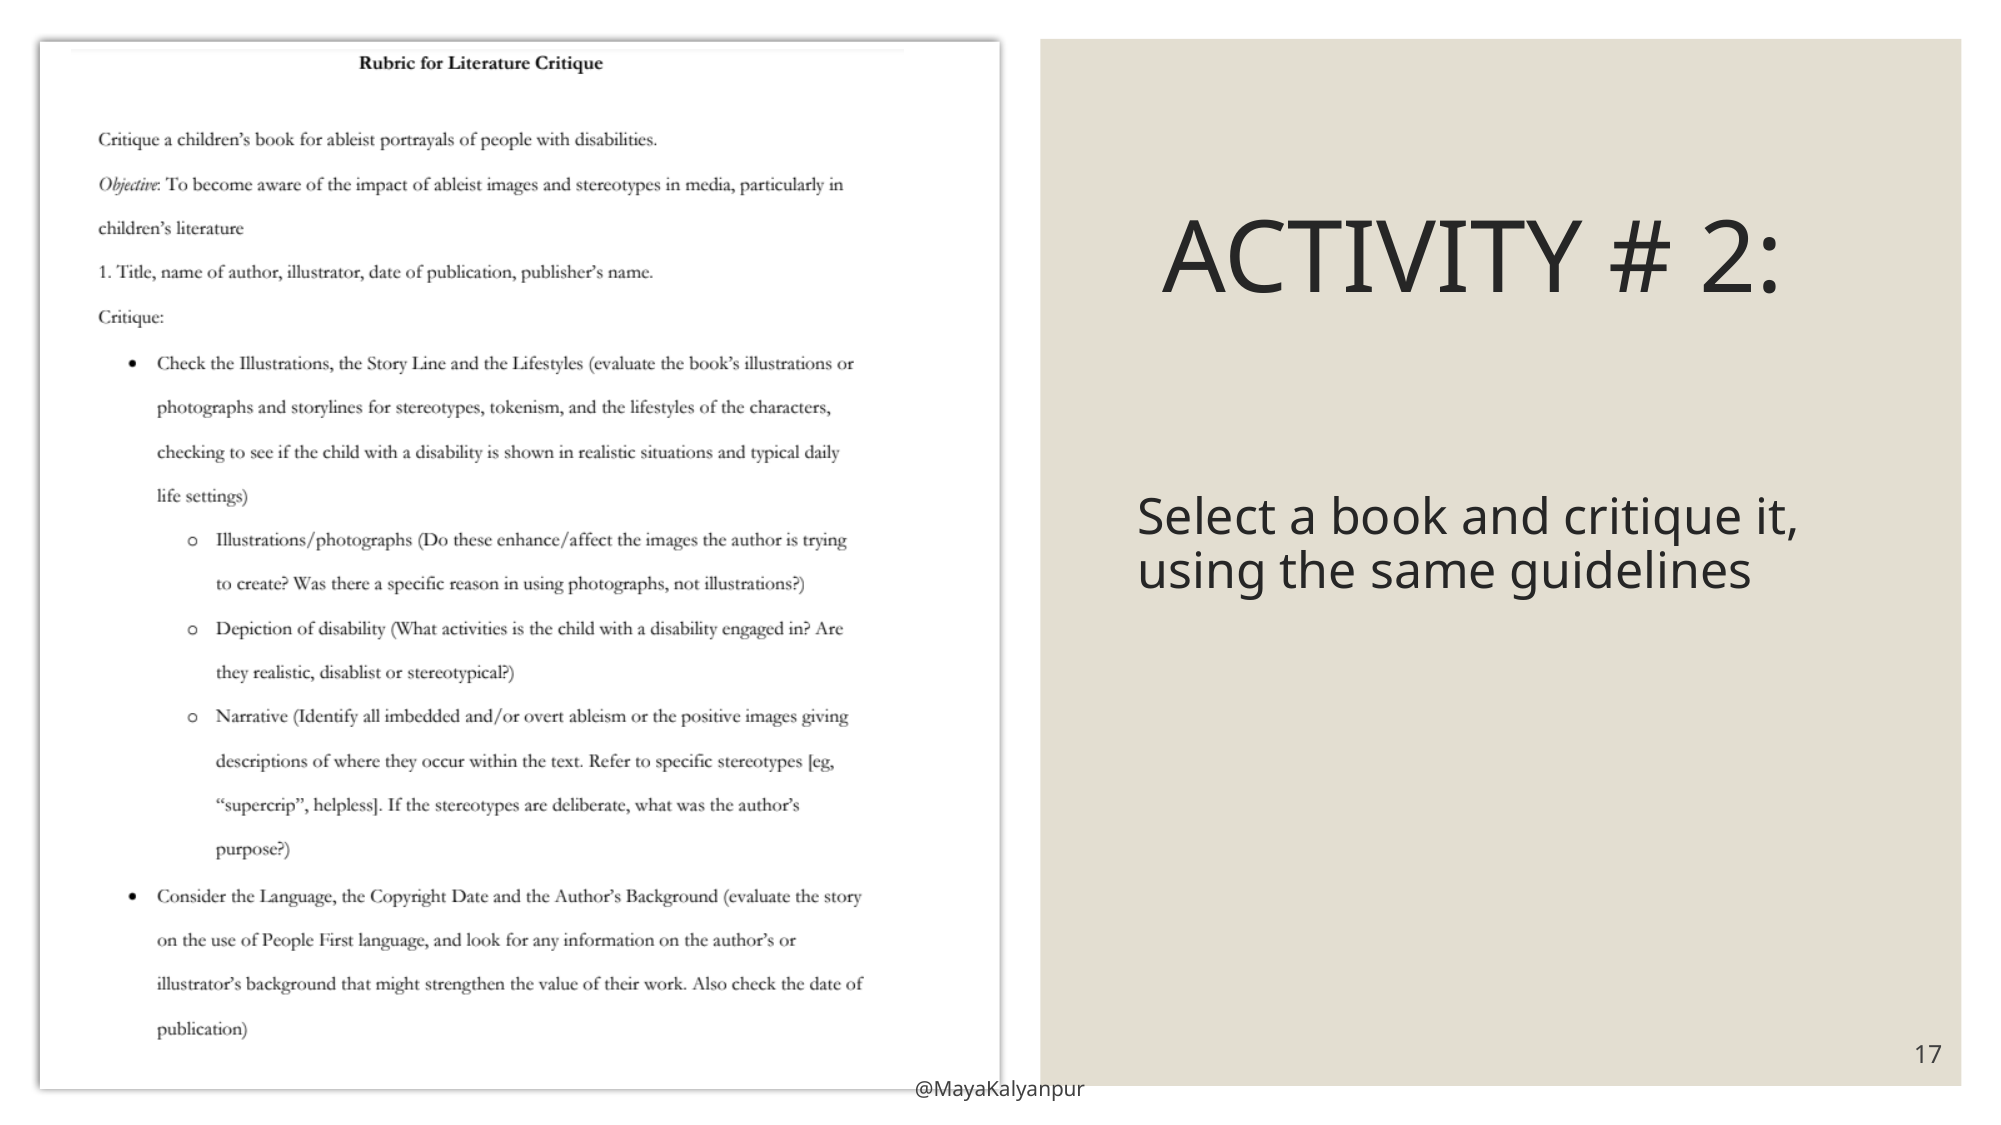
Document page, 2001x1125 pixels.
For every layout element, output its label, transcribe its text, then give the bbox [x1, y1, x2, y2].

slide_number 17 [1717, 1034, 1958, 1080]
text_box [0, 0, 1041, 1125]
picture [71, 49, 904, 1056]
text_box [39, 41, 1000, 1089]
footer @MayaKalyanpur [572, 1063, 1428, 1109]
text_box ACTIVITY # 2: [1147, 198, 1903, 391]
title Select a book and critique it, using the same guidelines [1122, 404, 1903, 687]
